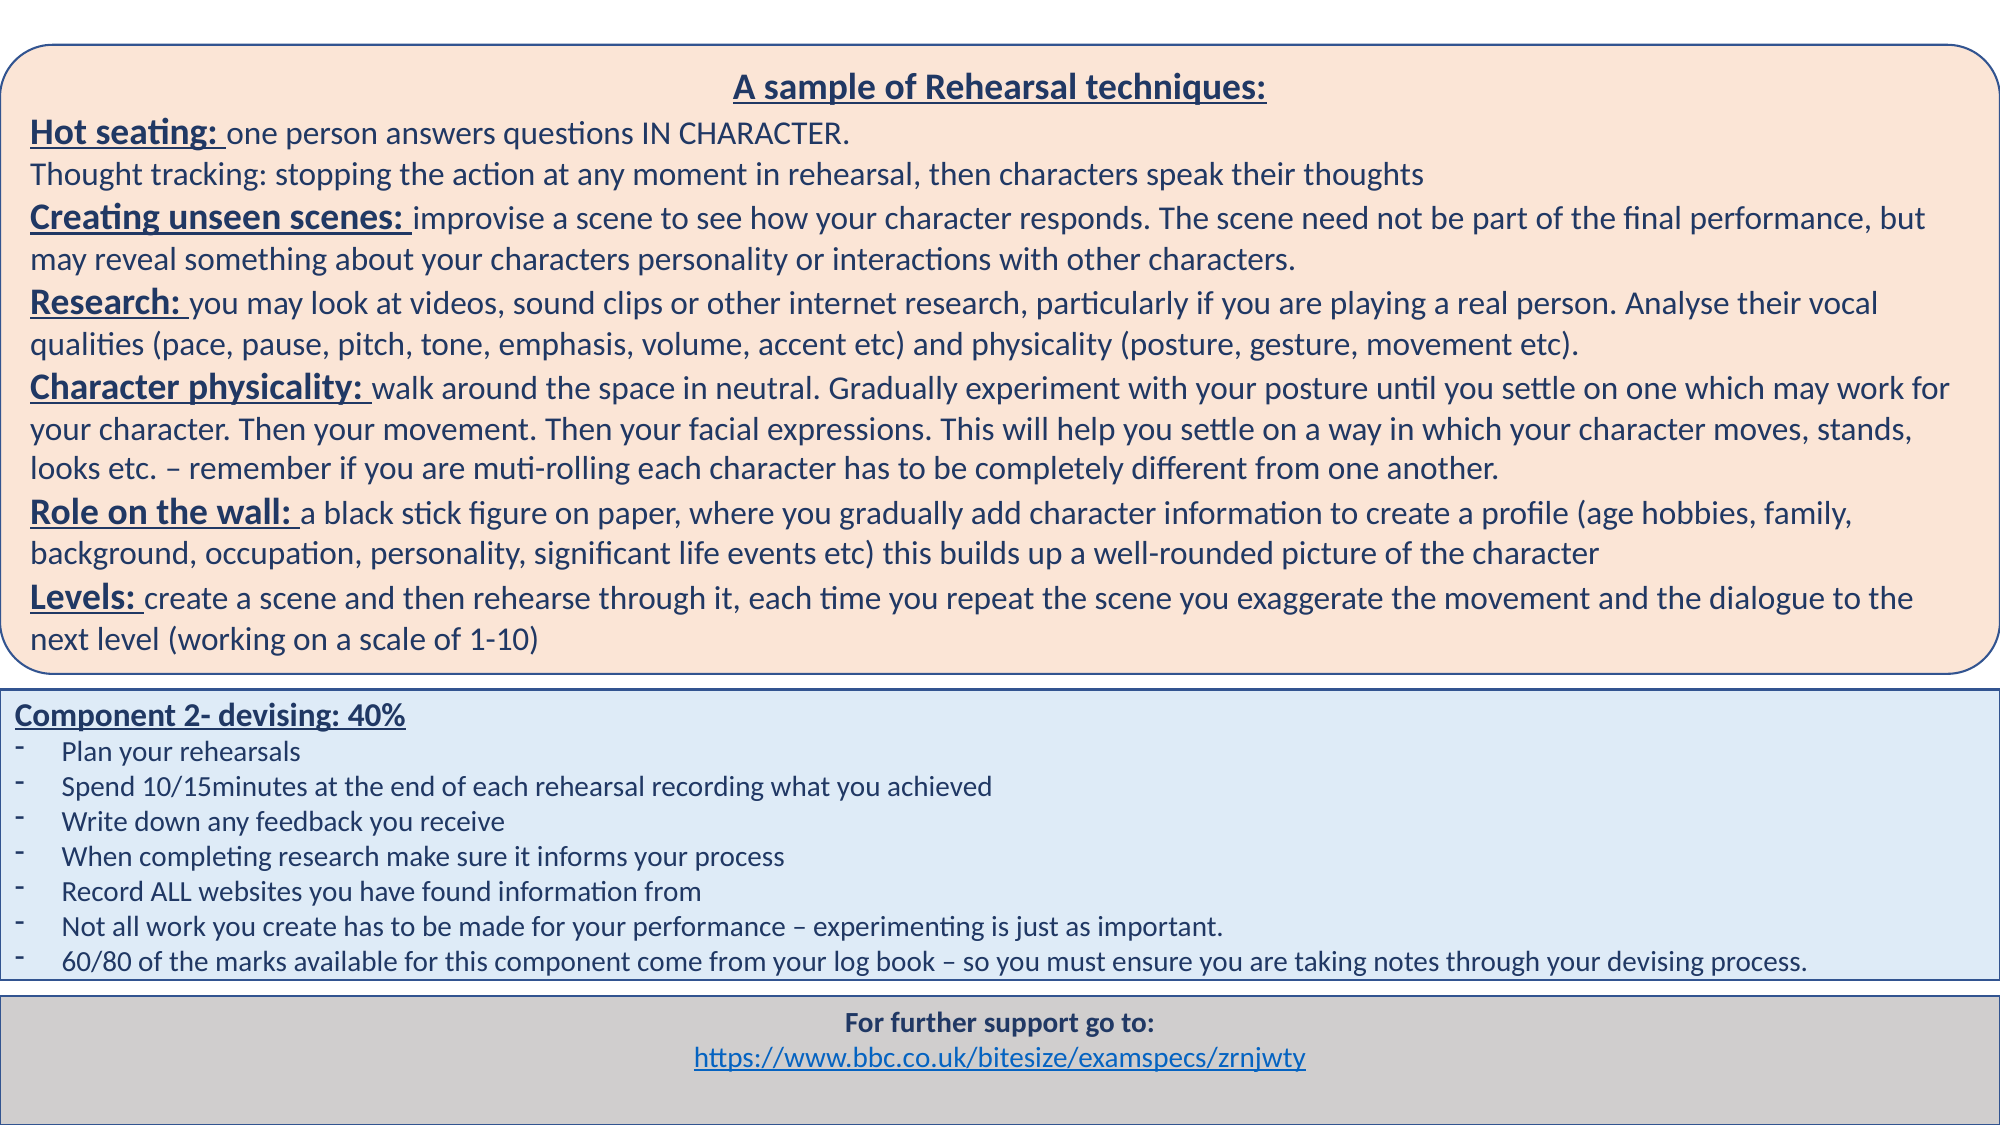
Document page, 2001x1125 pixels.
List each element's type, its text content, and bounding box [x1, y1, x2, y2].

text_box A sample of Rehearsal techniques: Hot seating: one person answers questions IN CHARACTER. Thought tracking: stopping the action at any moment in rehearsal, then characters speak their thoughts Creating unseen scenes: improvise a scene to see how your character responds. The scene need not be part of the final performance, but may reveal something about your characters personality or interactions with other characters. Research: you may look at videos, sound clips or other internet research, particularly if you are playing a real person. Analyse their vocal qualities (pace, pause, pitch, tone, emphasis, volume, accent etc) and physicality (posture, gesture, movement etc). Character physicality: walk around the space in neutral. Gradually experiment with your posture until you settle on one which may work for your character. Then your movement. Then your facial expressions. This will help you settle on a way in which your character moves, stands, looks etc. – remember if you are muti-rolling each character has to be completely different from one another. Role on the wall: a black stick figure on paper, where you gradually add character information to create a profile (age hobbies, family, background, occupation, personality, significant life events etc) this builds up a well-rounded picture of the character Levels: create a scene and then rehearse through it, each time you repeat the scene you exaggerate the movement and the dialogue to the next level (working on a scale of 1-10) [0, 43, 2000, 675]
text_box For further support go to: https://www.bbc.co.uk/bitesize/examspecs/zrnjwty [0, 995, 2000, 1125]
text_box Component 2- devising: 40% Plan your rehearsals Spend 10/15minutes at the end of each rehearsal recording what you achieved Write down any feedback you receive When completing research make sure it informs your process Record ALL websites you have found information from Not all work you create has to be made for your performance – experimenting is just as important. 60/80 of the marks available for this component come from your log book – so you must ensure you are taking notes through your devising process. [0, 688, 2000, 981]
